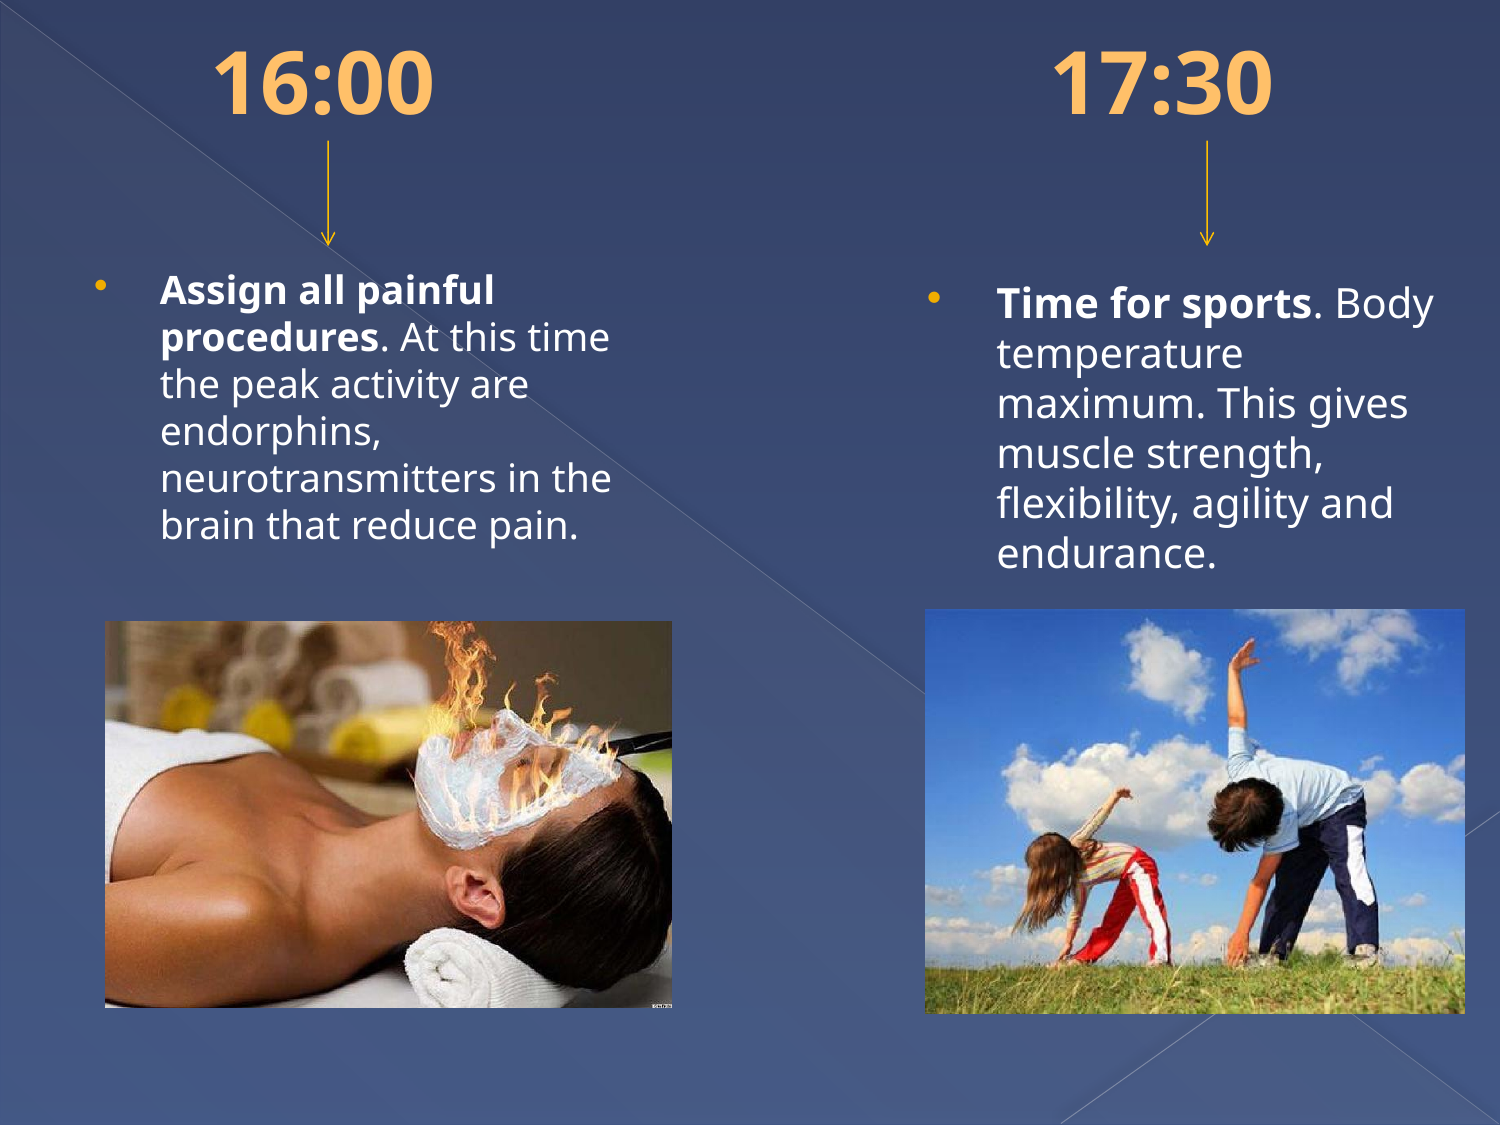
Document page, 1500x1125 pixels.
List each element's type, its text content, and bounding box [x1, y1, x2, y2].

title 16:00 17:30 [82, 0, 1432, 195]
picture [925, 609, 1466, 1014]
list Time for sports. Body temperature maximum. This gives muscle strength, flexibility, agility and endurance. [902, 269, 1465, 586]
picture [105, 620, 672, 1008]
list Assign all painful procedures. At this time the peak activity are endorphins, neurotransmitters in the brain that reduce pain. [70, 257, 640, 585]
